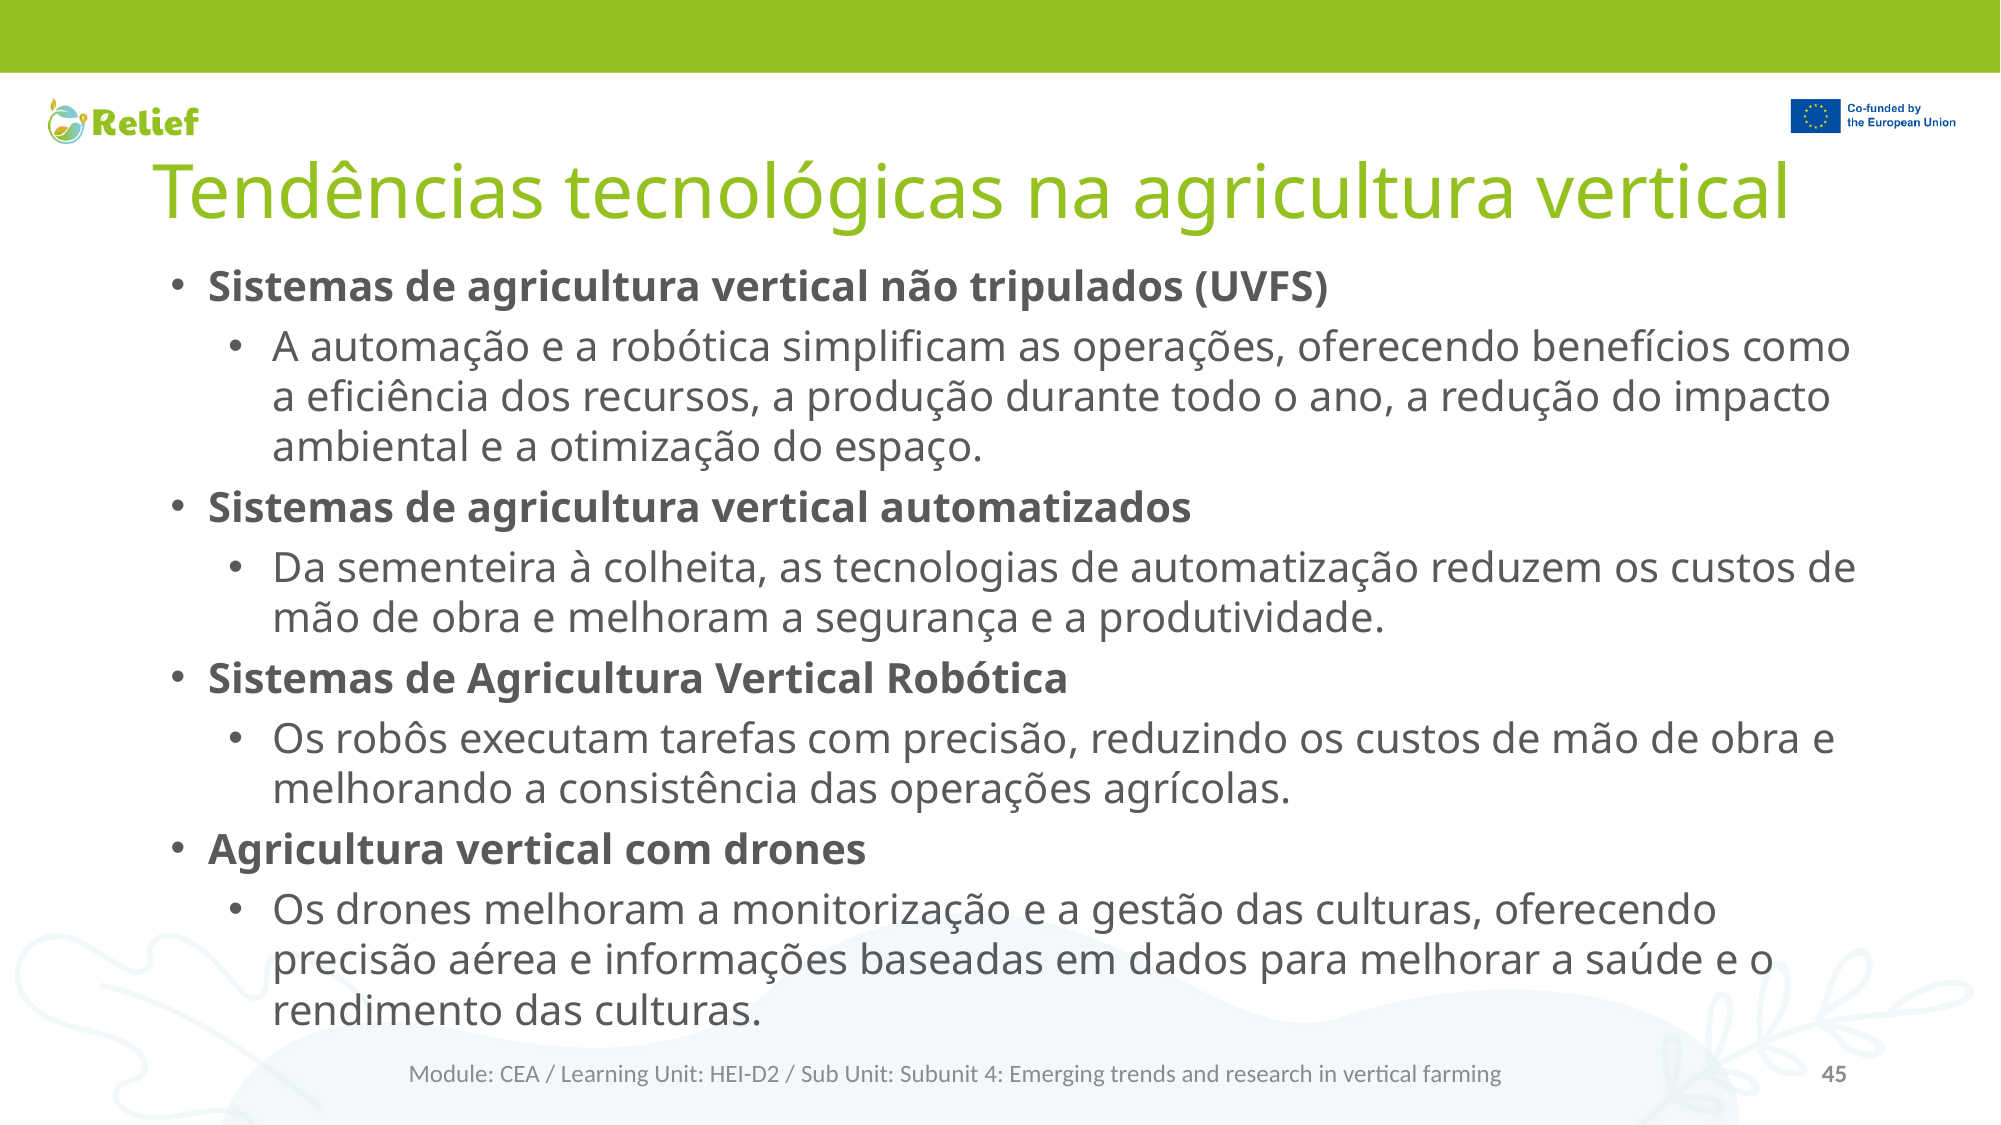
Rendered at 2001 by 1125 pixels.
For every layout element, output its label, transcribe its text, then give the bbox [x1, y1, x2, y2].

list Sistemas de agricultura vertical não tripulados (UVFS) A automação e a robótica simplificam as operações, oferecendo benefícios como a eficiência dos recursos, a produção durante todo o ano, a redução do impacto ambiental e a otimização do espaço. Sistemas de agricultura vertical automatizados Da sementeira à colheita, as tecnologias de automatização reduzem os custos de mão de obra e melhoram a segurança e a produtividade. Sistemas de Agricultura Vertical Robótica Os robôs executam tarefas com precisão, reduzindo os custos de mão de obra e melhorando a consistência das operações agrícolas. Agricultura vertical com drones Os drones melhoram a monitorização e a gestão das culturas, oferecendo precisão aérea e informações baseadas em dados para melhorar a saúde e o rendimento das culturas. [80, 251, 1886, 1076]
footer Module: CEA / Learning Unit: HEI-D2 / Sub Unit: Subunit 4: Emerging trends and research in vertical farming [137, 1023, 1775, 1122]
slide_number 45 [1787, 1042, 1863, 1103]
picture [0, 0, 2001, 1125]
title Tendências tecnológicas na agricultura vertical [137, 111, 1863, 251]
